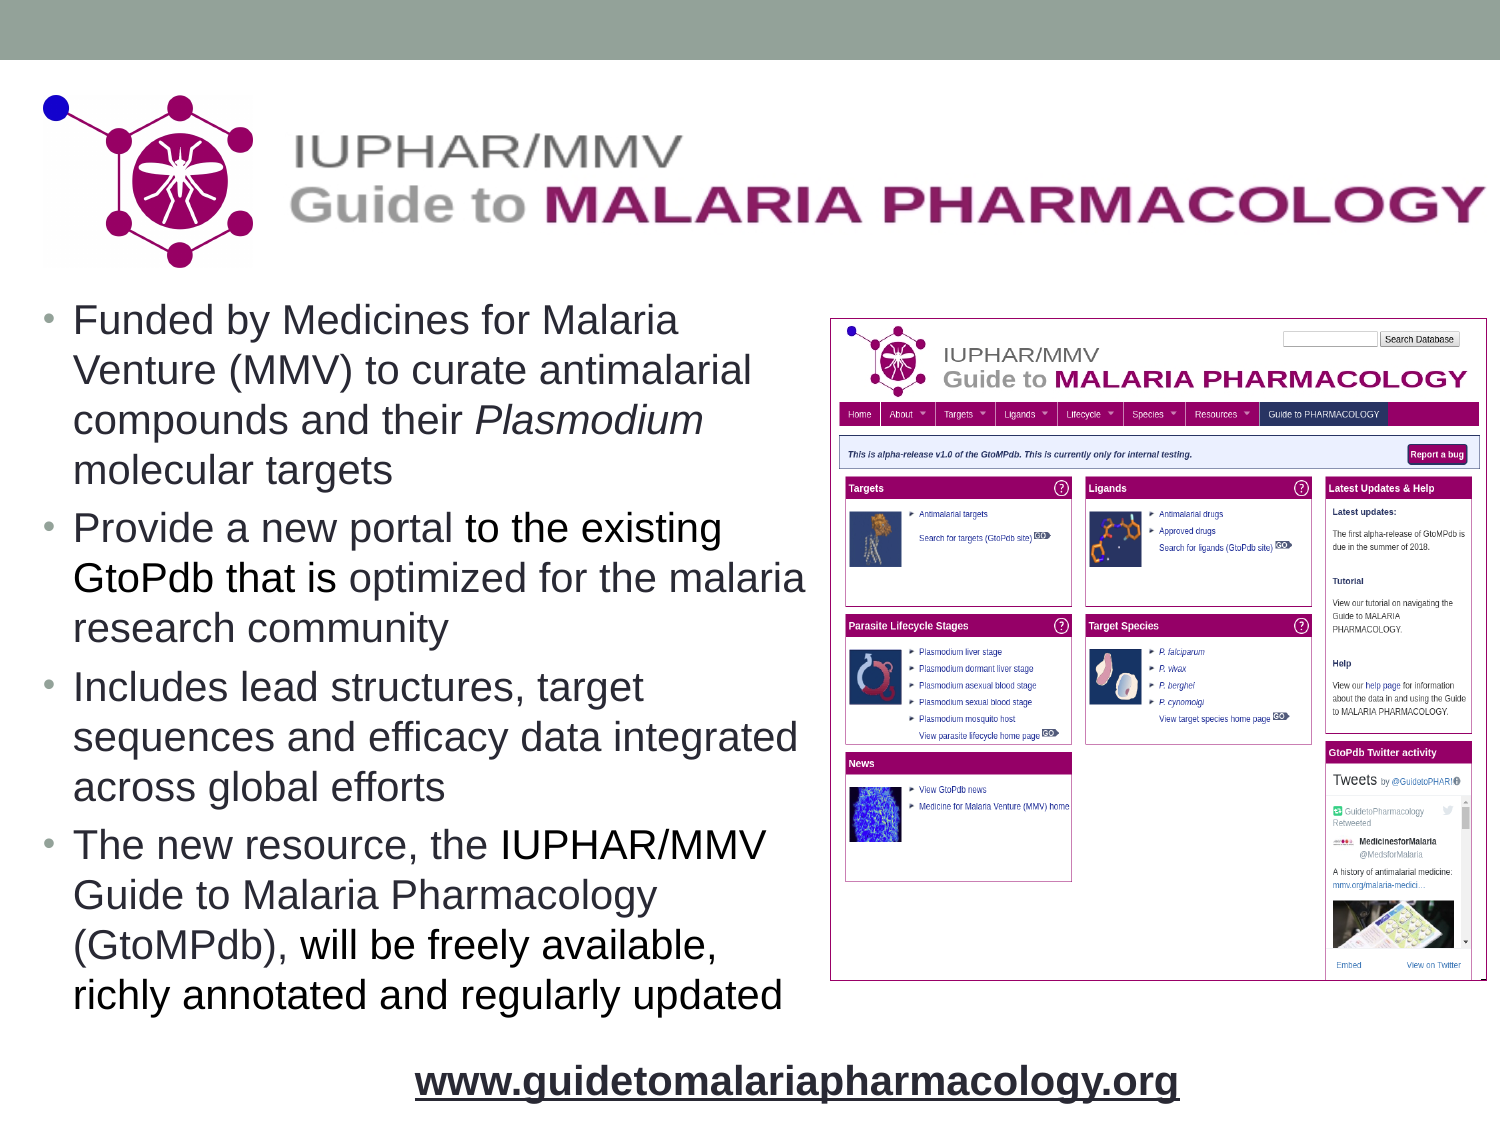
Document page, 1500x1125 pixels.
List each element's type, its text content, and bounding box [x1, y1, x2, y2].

picture [830, 318, 1488, 981]
list Funded by Medicines for Malaria Venture (MMV) to curate antimalarial compounds and their Plasmodium molecular targets Provide a new portal to the existing GtoPdb that is optimized for the malaria research community Includes lead structures, target sequences and efficacy data integrated across global efforts The new resource, the IUPHAR/MMV Guide to Malaria Pharmacology (GtoMPdb), will be freely available, richly annotated and regularly updated [27, 285, 831, 1029]
picture [283, 121, 1500, 235]
text_box www.guidetomalariapharmacology.org [377, 1046, 1230, 1112]
picture [43, 95, 253, 268]
